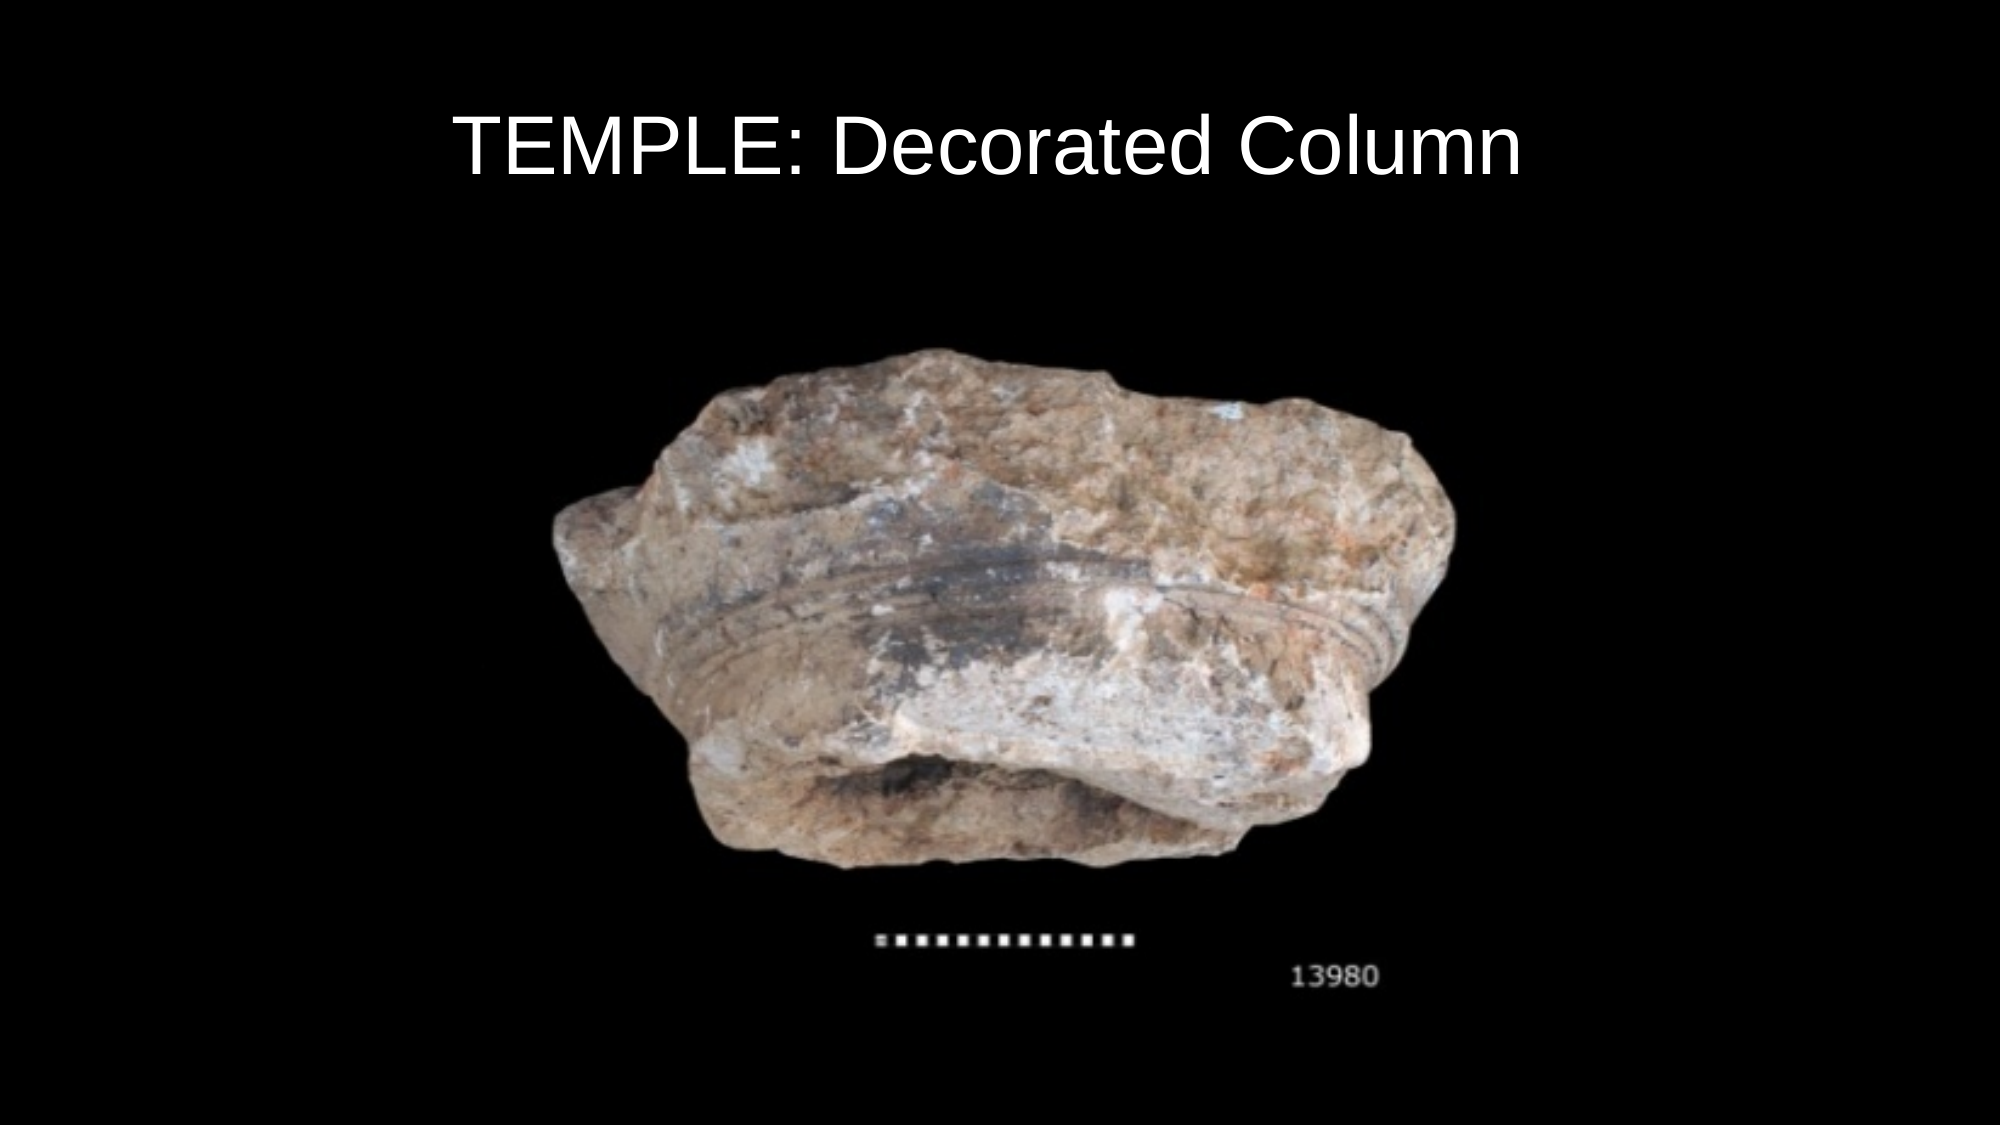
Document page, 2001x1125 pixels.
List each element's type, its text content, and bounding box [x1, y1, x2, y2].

picture [474, 300, 1526, 1017]
text_box TEMPLE: Decorated Column [249, 80, 1750, 201]
